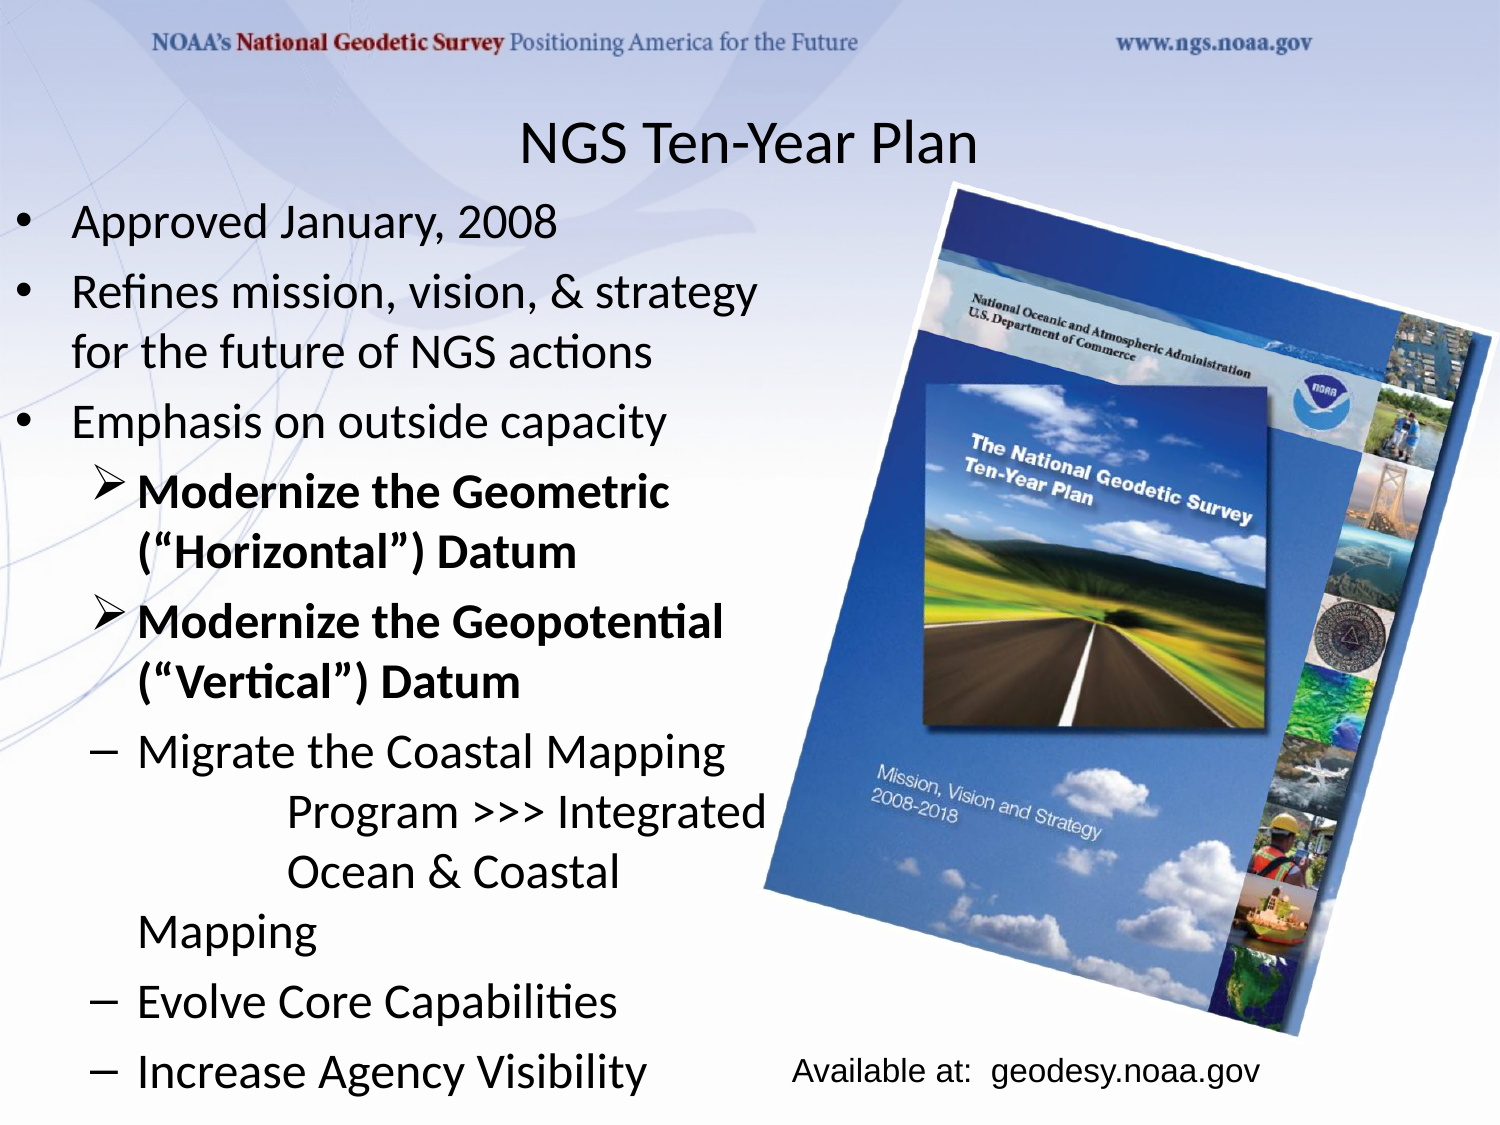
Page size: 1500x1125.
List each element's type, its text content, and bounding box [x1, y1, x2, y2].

title NGS Ten-Year Plan [74, 44, 1426, 233]
picture [0, 0, 1500, 1125]
list Approved January, 2008 Refines mission, vision, & strategy for the future of NGS actions Emphasis on outside capacity Modernize the Geometric (“Horizontal”) Datum Modernize the Geopotential (“Vertical”) Datum Migrate the Coastal Mapping Program >>> Integrated Ocean & Coastal Mapping Evolve Core Capabilities Increase Agency Visibility [0, 180, 826, 1089]
text_box Available at: geodesy.noaa.gov [777, 1041, 1465, 1097]
